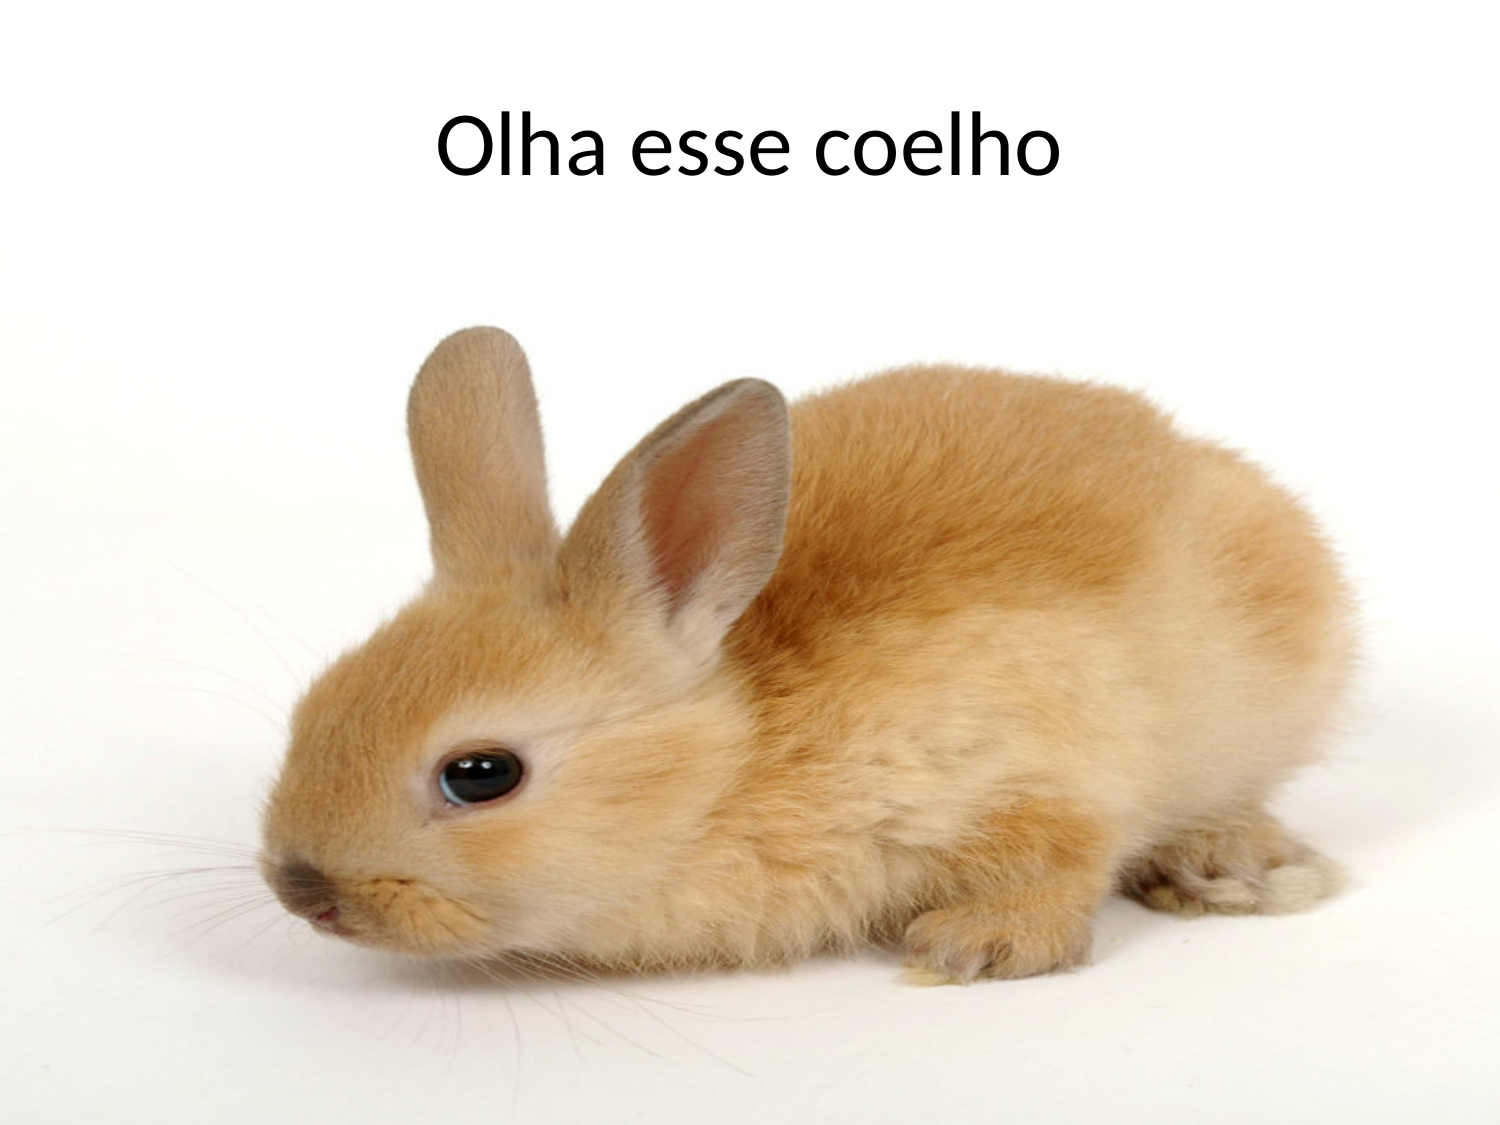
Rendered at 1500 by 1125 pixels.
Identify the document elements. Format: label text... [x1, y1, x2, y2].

title Olha esse coelho [75, 45, 1425, 233]
picture [0, 234, 1500, 1125]
